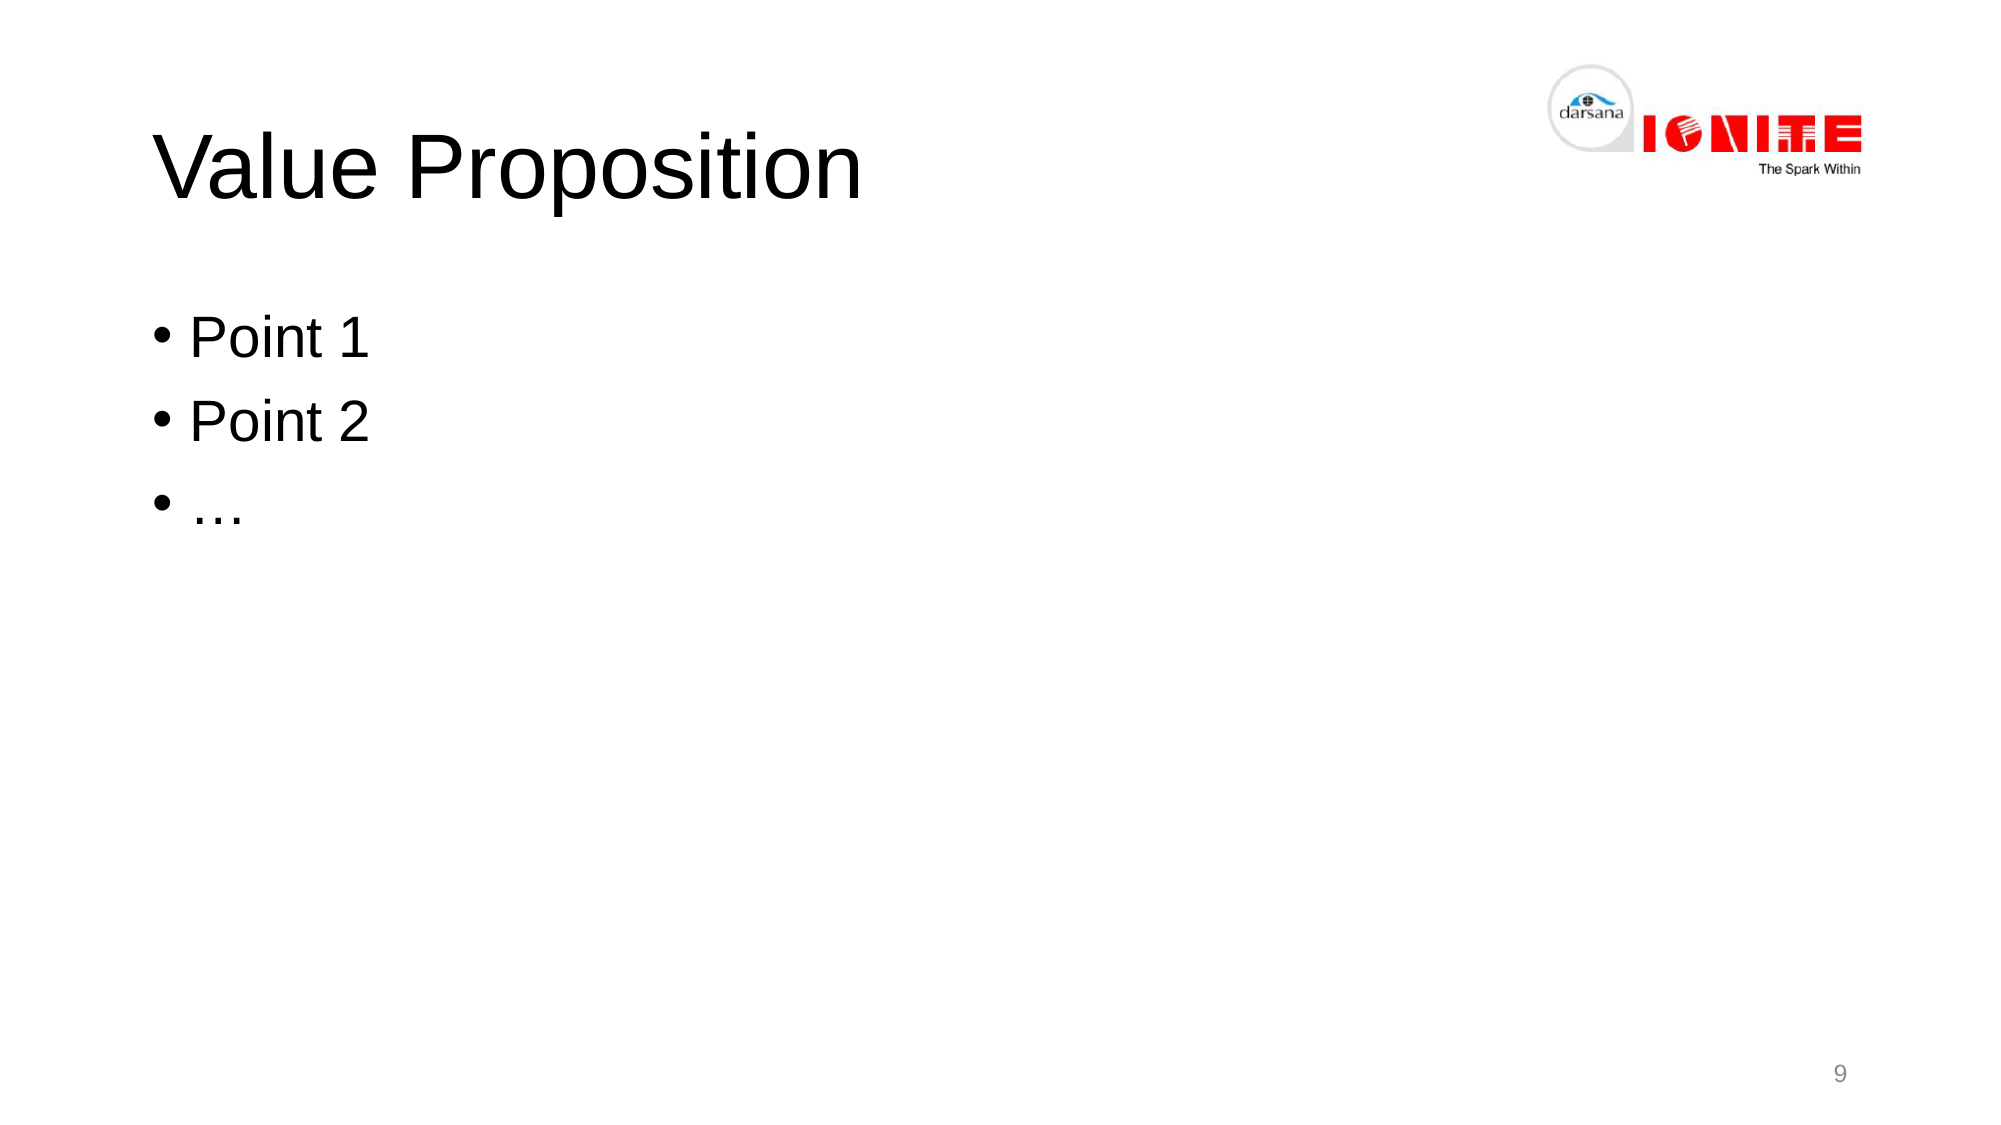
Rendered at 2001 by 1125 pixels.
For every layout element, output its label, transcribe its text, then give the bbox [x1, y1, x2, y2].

list Point 1 Point 2 … [137, 299, 1863, 1014]
title Value Proposition [137, 59, 1863, 278]
slide_number 9 [1412, 1042, 1863, 1103]
